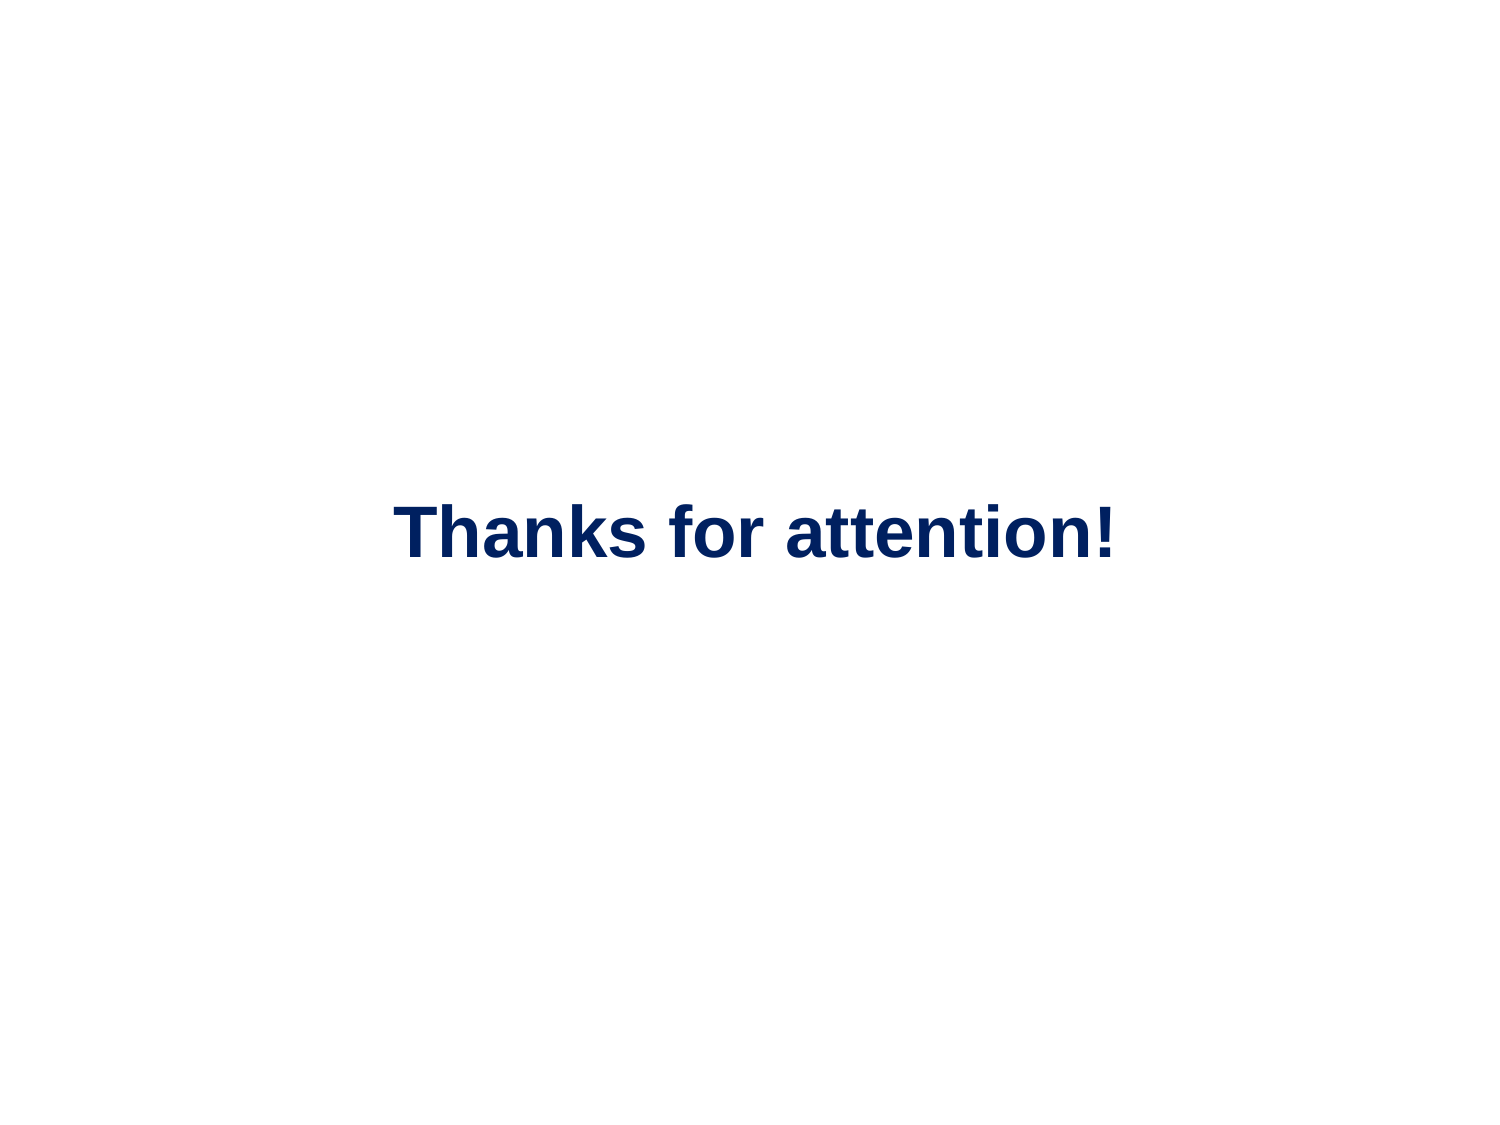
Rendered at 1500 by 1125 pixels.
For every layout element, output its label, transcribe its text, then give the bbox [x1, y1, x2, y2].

title Thanks for attention! [333, 425, 1178, 643]
